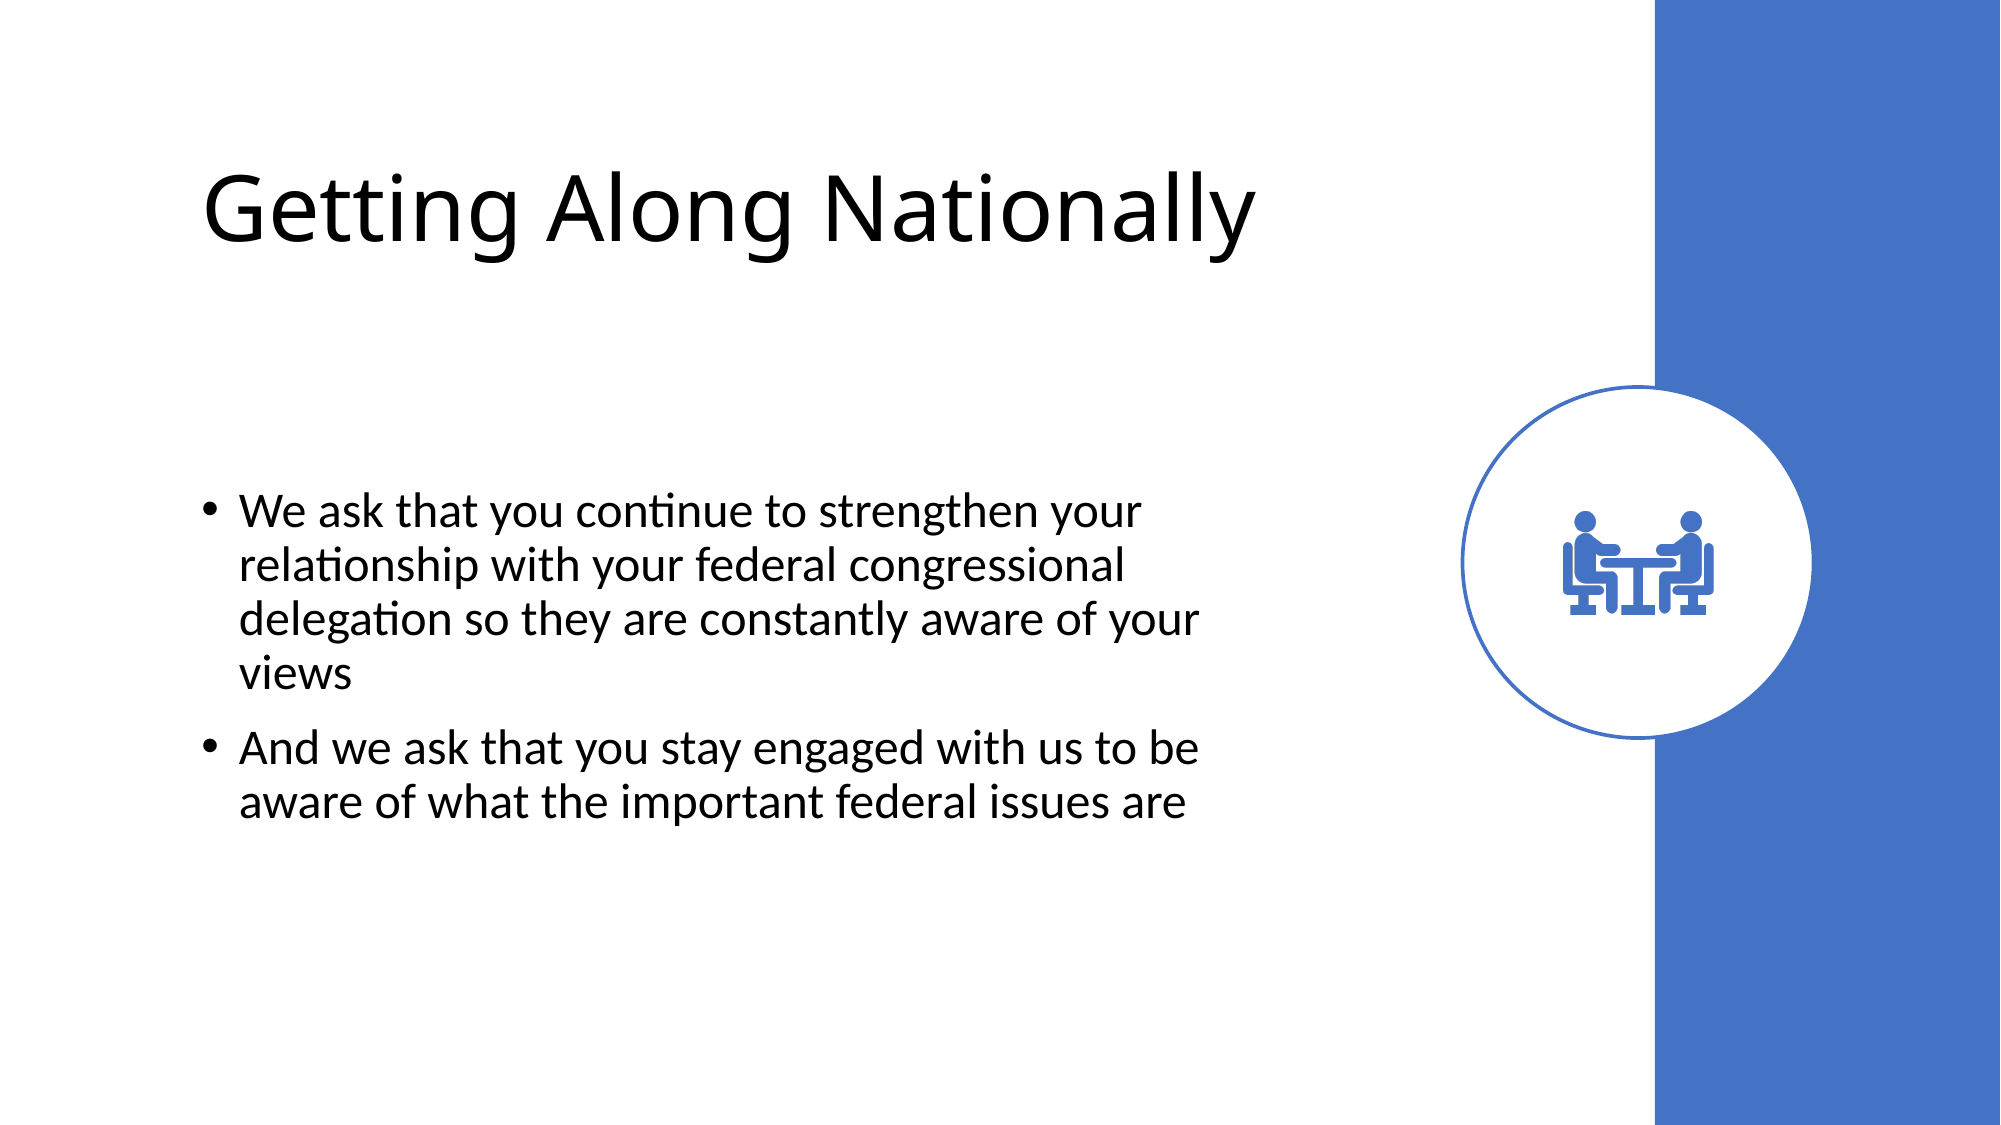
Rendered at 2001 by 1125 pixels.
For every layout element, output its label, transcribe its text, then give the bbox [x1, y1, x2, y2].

picture [1544, 468, 1732, 657]
text_box [1461, 385, 1815, 740]
text_box [1654, 0, 2000, 1125]
list We ask that you continue to strengthen your relationship with your federal congressional delegation so they are constantly aware of your views And we ask that you stay engaged with us to be aware of what the important federal issues are [186, 373, 1248, 940]
title Getting Along Nationally [186, 102, 1413, 321]
